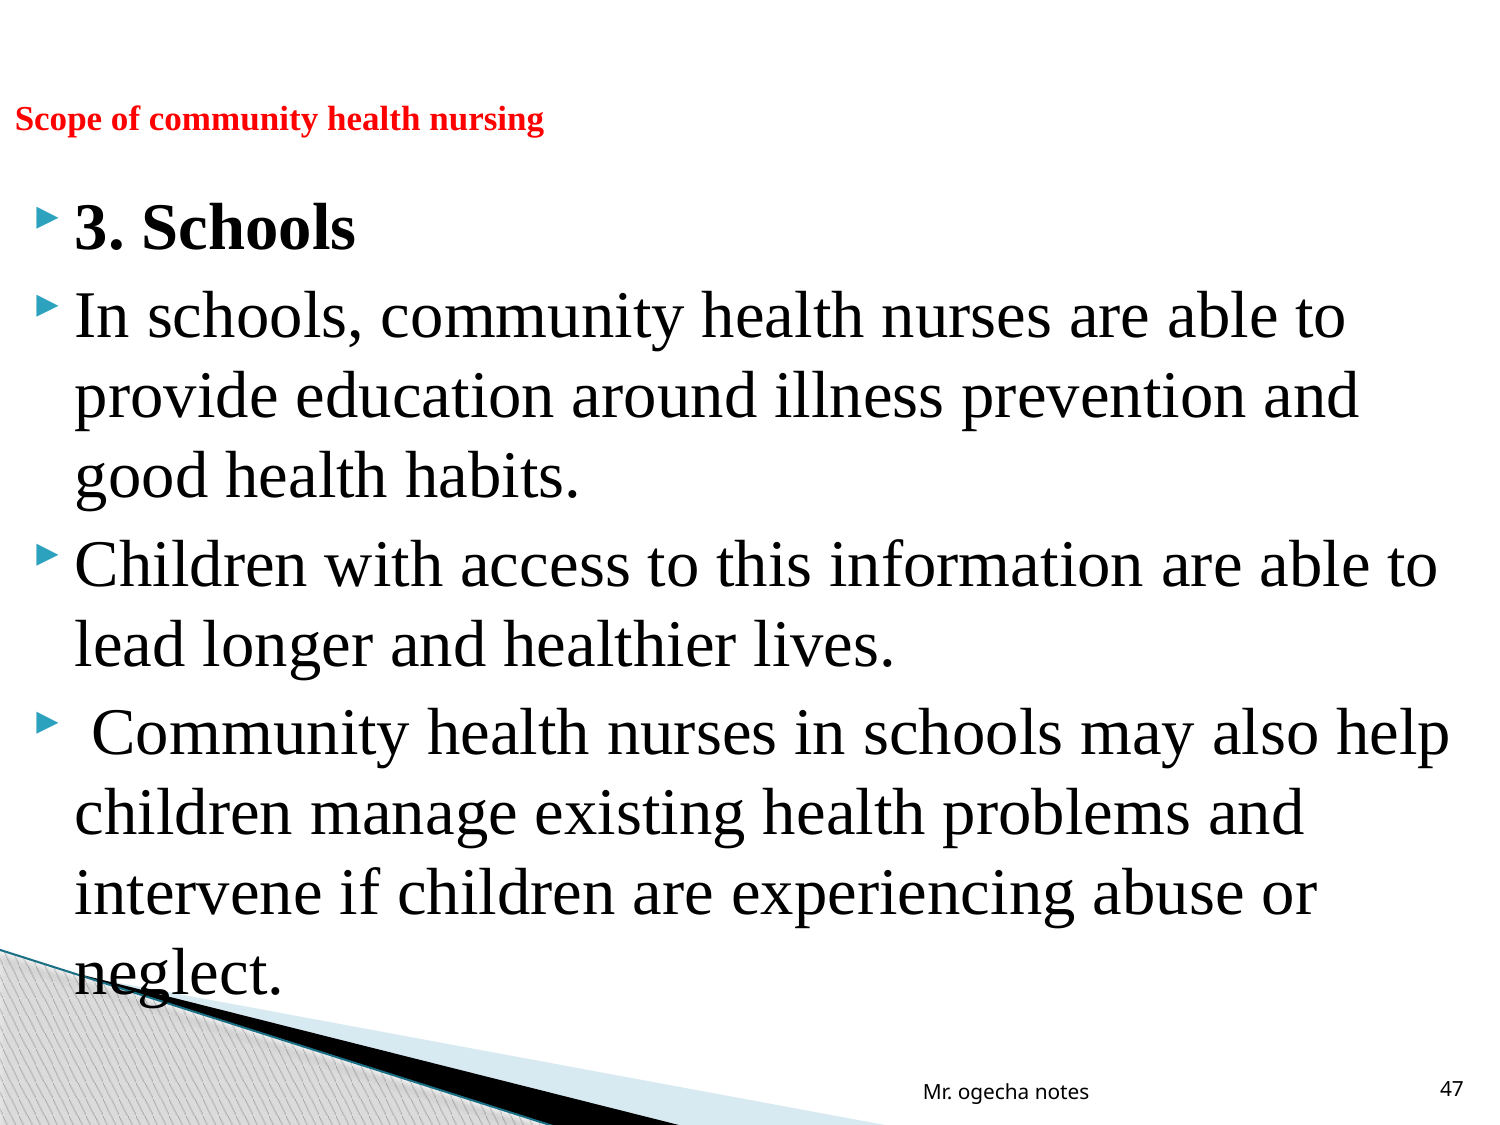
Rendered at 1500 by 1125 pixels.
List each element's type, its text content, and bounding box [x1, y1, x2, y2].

title Scope of community health nursing [0, 0, 1500, 233]
list 3. Schools In schools, community health nurses are able to provide education around illness prevention and good health habits. Children with access to this information are able to lead longer and healthier lives. Community health nurses in schools may also help children manage existing health problems and intervene if children are experiencing abuse or neglect. [0, 233, 1500, 1125]
slide_number 47 [1418, 1051, 1479, 1112]
footer Mr. ogecha notes [718, 1051, 1105, 1112]
